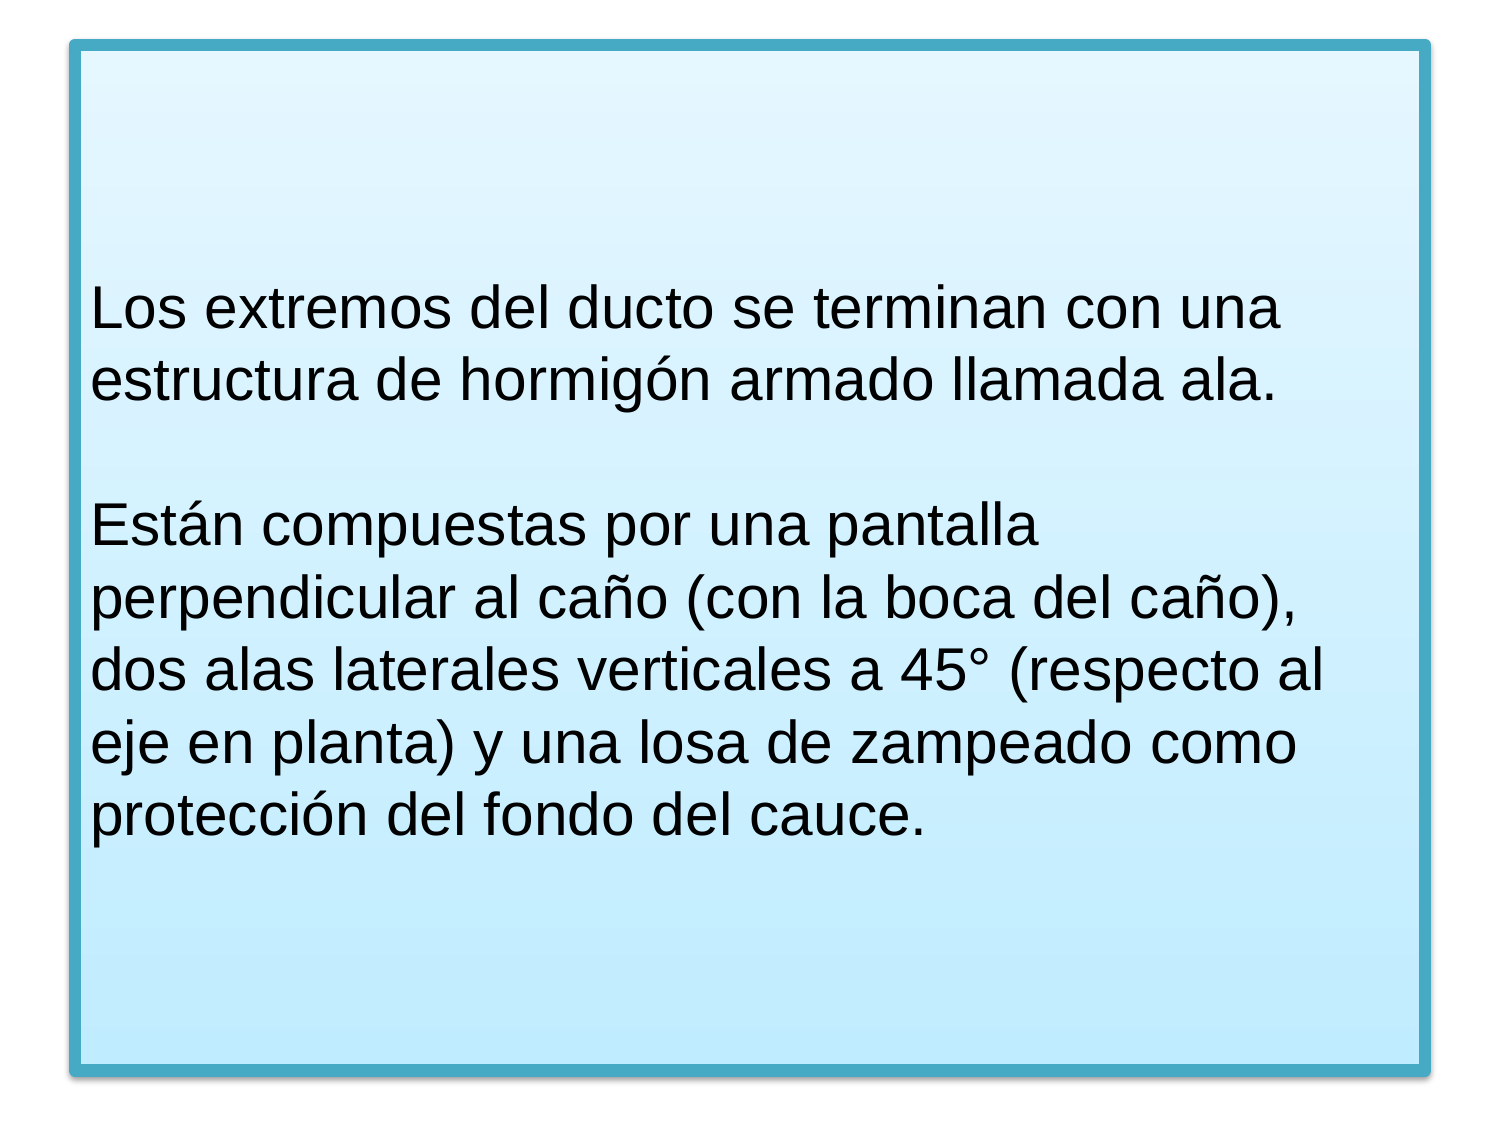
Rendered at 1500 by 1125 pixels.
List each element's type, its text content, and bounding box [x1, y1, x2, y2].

title Los extremos del ducto se terminan con una estructura de hormigón armado llamada ala. Están compuestas por una pantalla perpendicular al caño (con la boca del caño), dos alas laterales verticales a 45° (respecto al eje en planta) y una losa de zampeado como protección del fondo del cauce. [74, 44, 1426, 1071]
